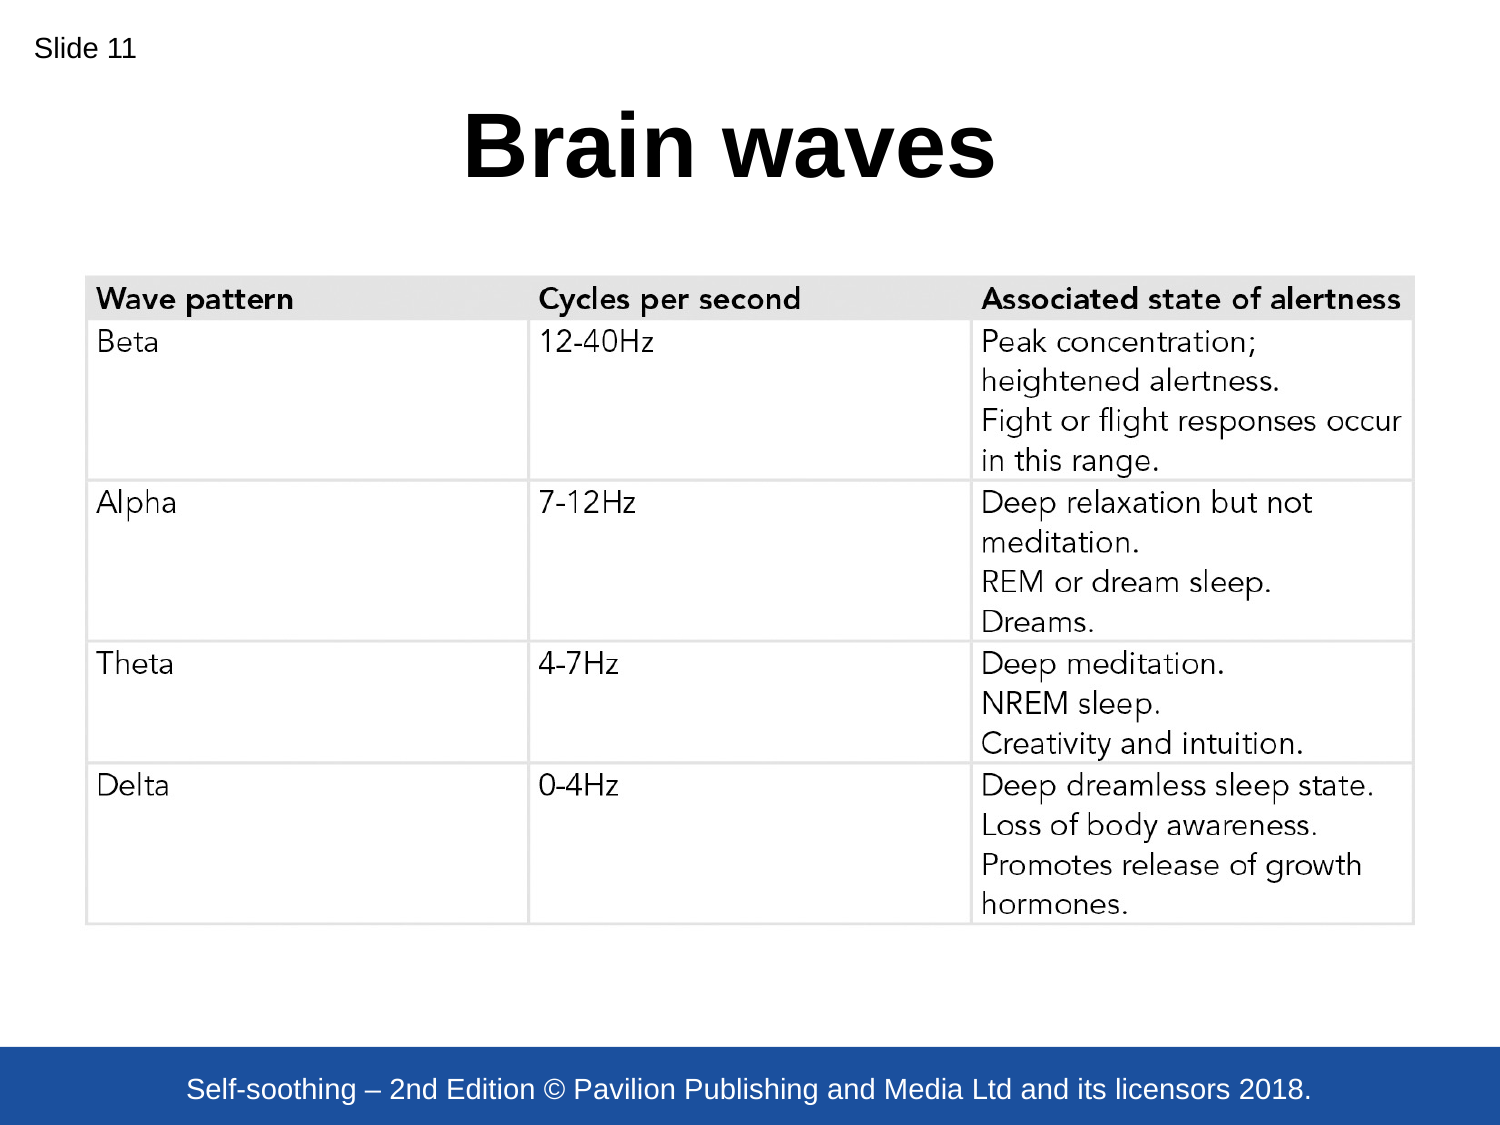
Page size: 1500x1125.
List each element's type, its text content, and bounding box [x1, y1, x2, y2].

title Brain waves [350, 67, 1111, 227]
text_box Slide 11 [26, 21, 216, 72]
picture [80, 270, 1420, 933]
